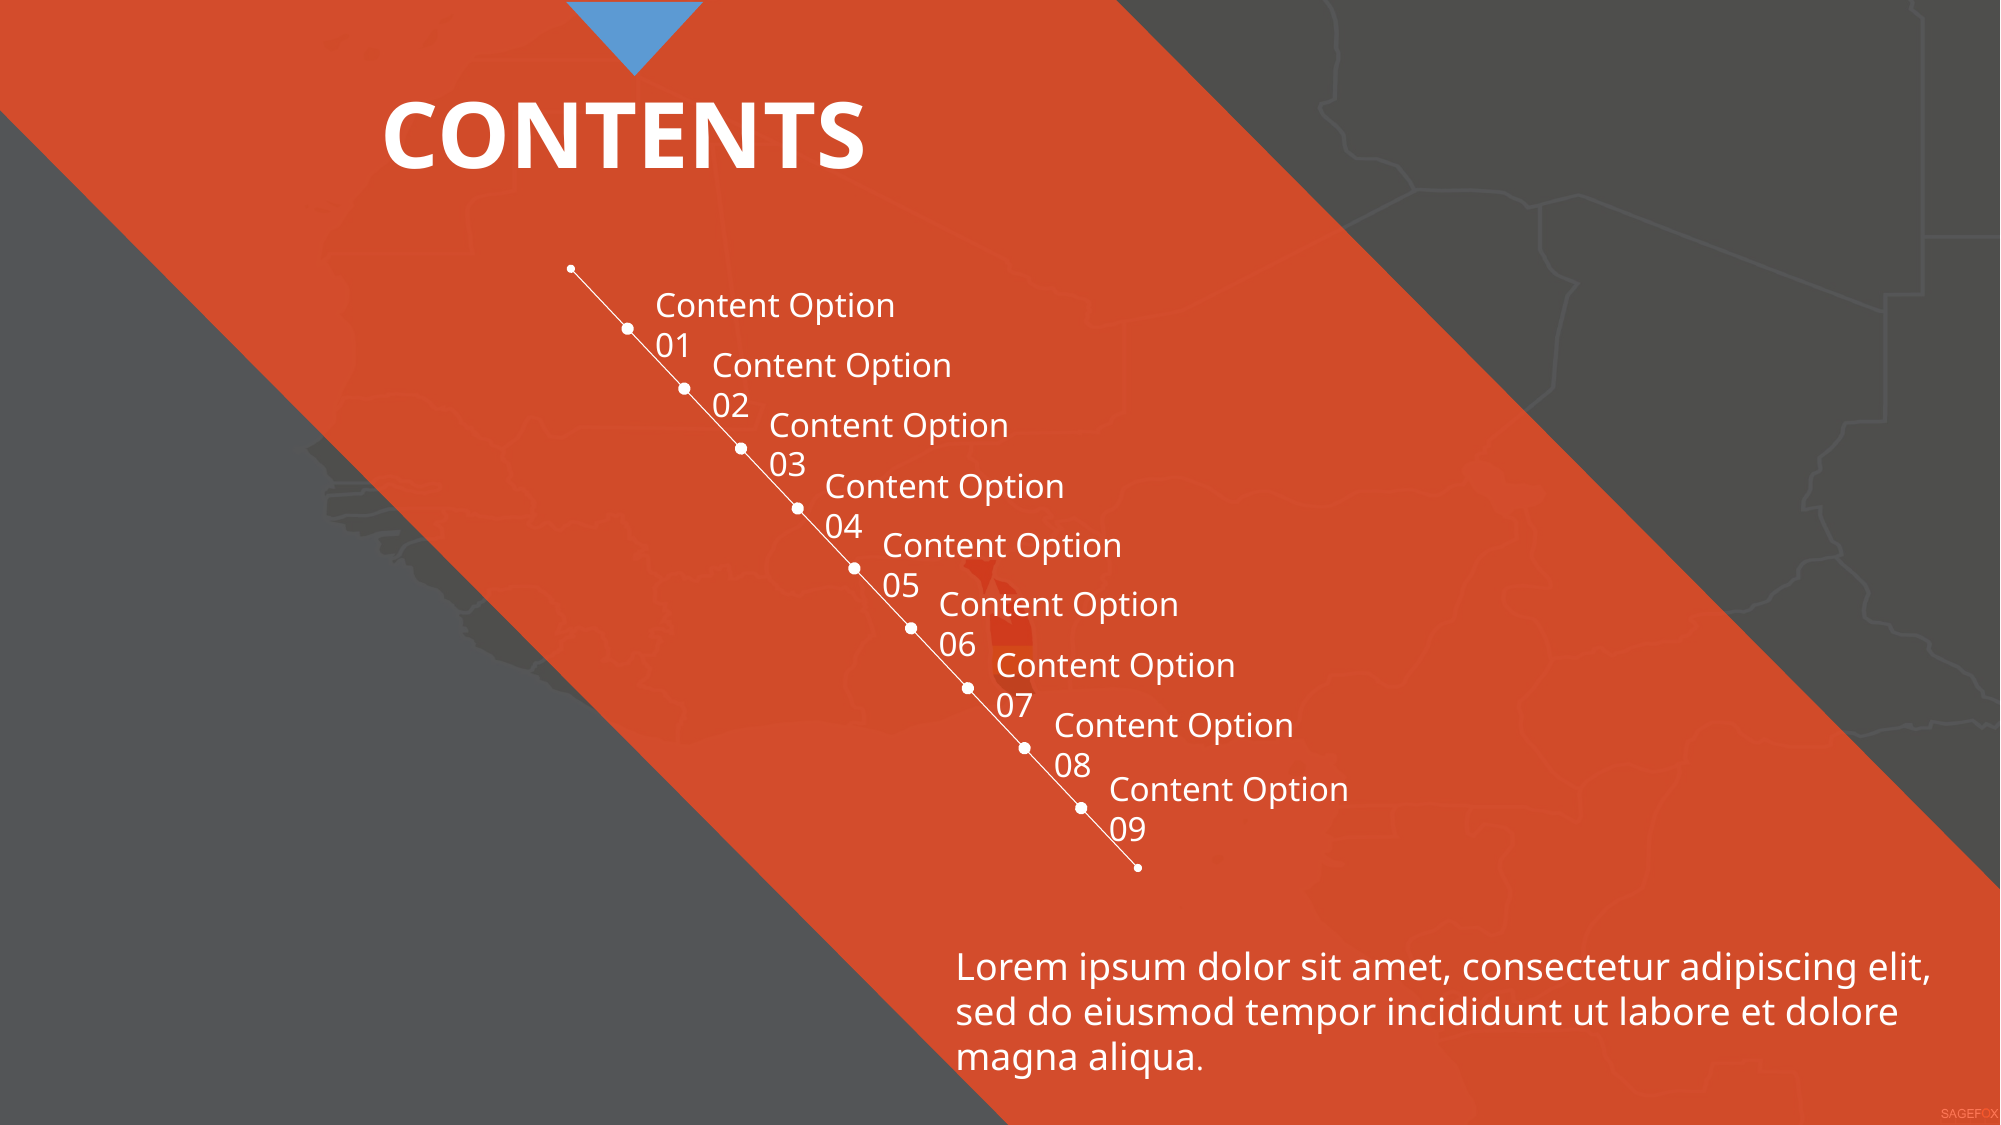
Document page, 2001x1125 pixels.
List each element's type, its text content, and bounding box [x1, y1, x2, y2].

text_box CONTENTS [324, 69, 924, 194]
text_box [967, 1085, 2000, 1125]
text_box Content Option 04 [809, 458, 1110, 553]
text_box Content Option 05 [867, 517, 1168, 612]
text_box Content Option 09 [1093, 761, 1394, 856]
text_box Content Option 08 [1038, 696, 1339, 792]
text_box Content Option 07 [980, 636, 1281, 732]
text_box Content Option 01 [640, 277, 941, 372]
text_box Content Option 03 [753, 396, 1054, 491]
text_box [563, 0, 706, 78]
text_box Content Option 06 [924, 576, 1224, 671]
text_box Content Option 02 [697, 336, 998, 432]
text_box Lorem ipsum dolor sit amet, consectetur adipiscing elit, sed do eiusmod tempor incididunt ut labore et dolore magna aliqua. [940, 935, 2000, 1085]
text_box [0, 0, 2000, 1058]
